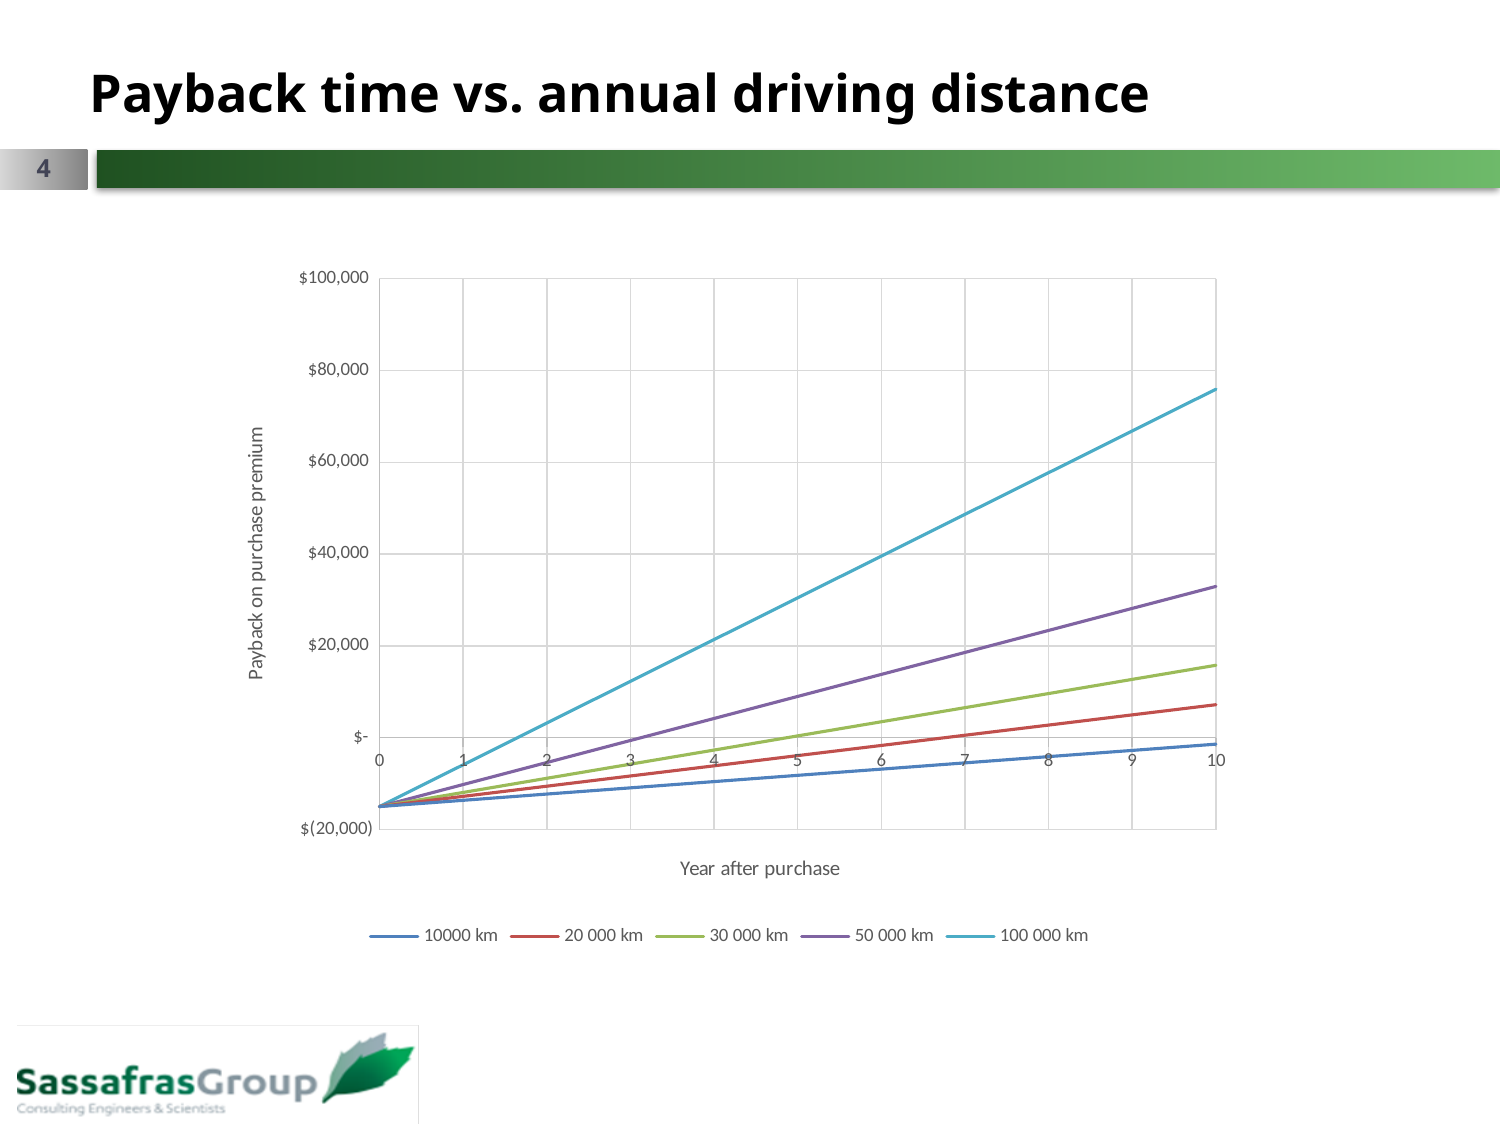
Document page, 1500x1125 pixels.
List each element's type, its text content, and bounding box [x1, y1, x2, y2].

slide_number 4 [0, 149, 75, 190]
text_box Payback time vs. annual driving distance [75, 53, 1258, 194]
chart [213, 255, 1247, 953]
picture [17, 1024, 420, 1124]
